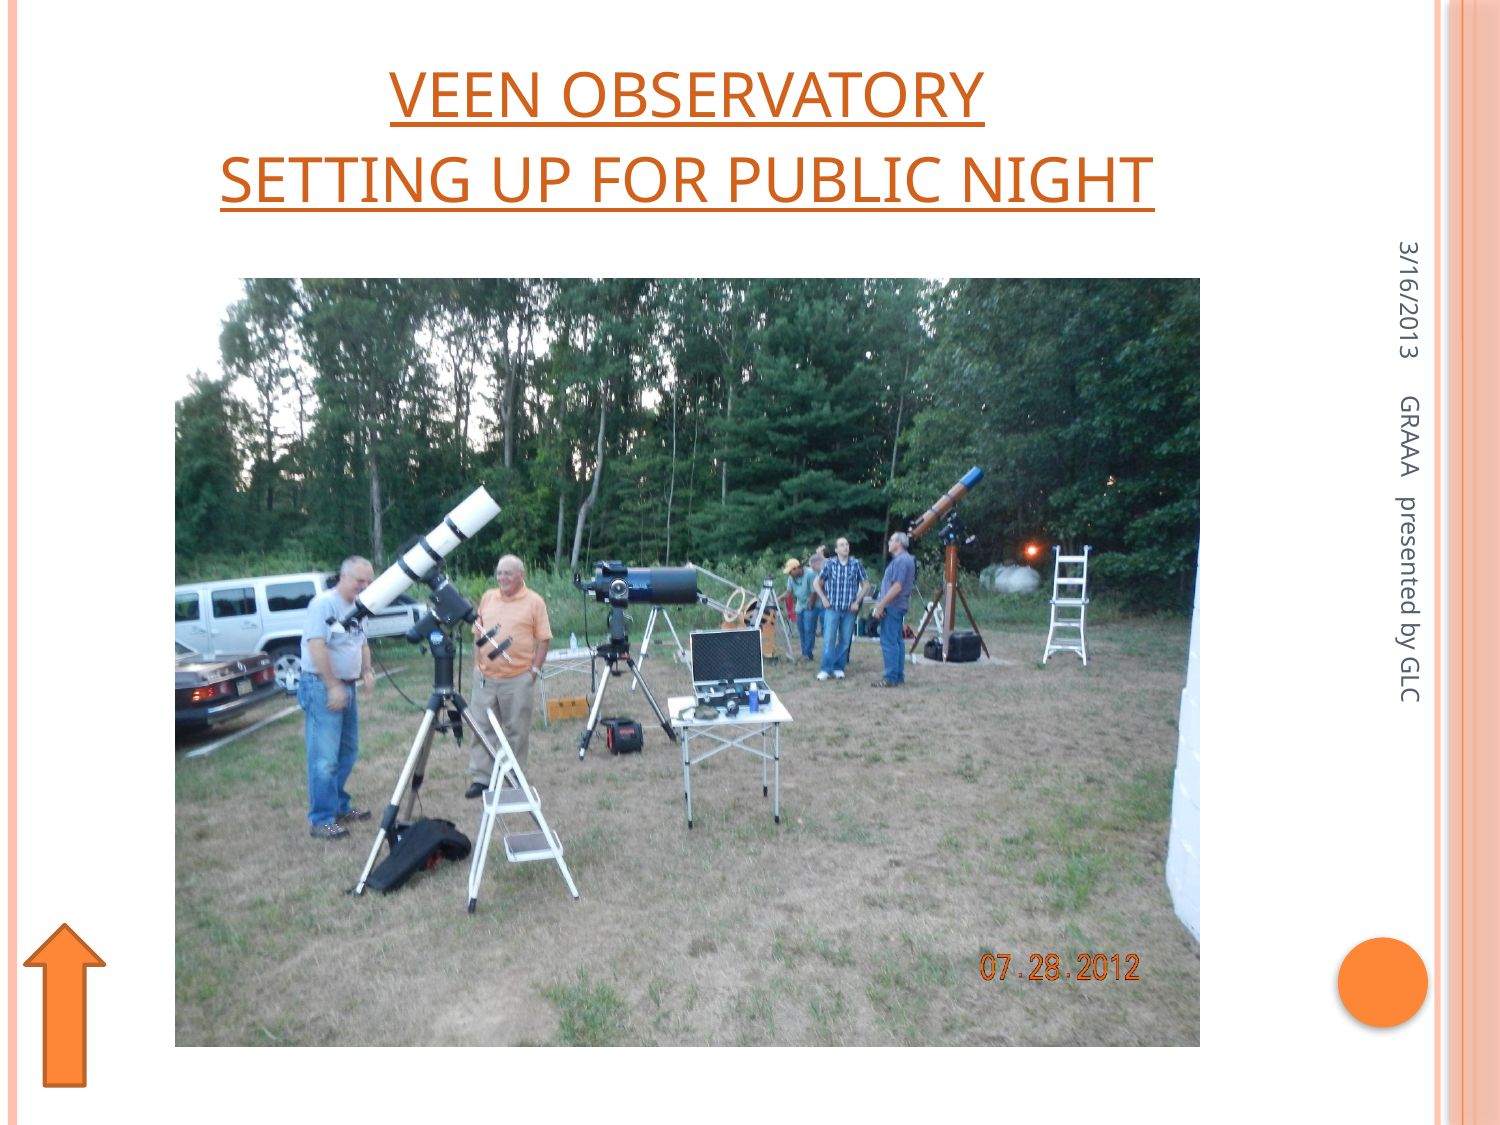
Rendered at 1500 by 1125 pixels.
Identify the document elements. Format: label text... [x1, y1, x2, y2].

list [174, 277, 1200, 1047]
title Veen Observatory Setting up for public night [75, 45, 1300, 233]
footer GRAAA presented by GLC [1379, 380, 1440, 906]
text_box [22, 922, 107, 1088]
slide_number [1378, 43, 1442, 374]
